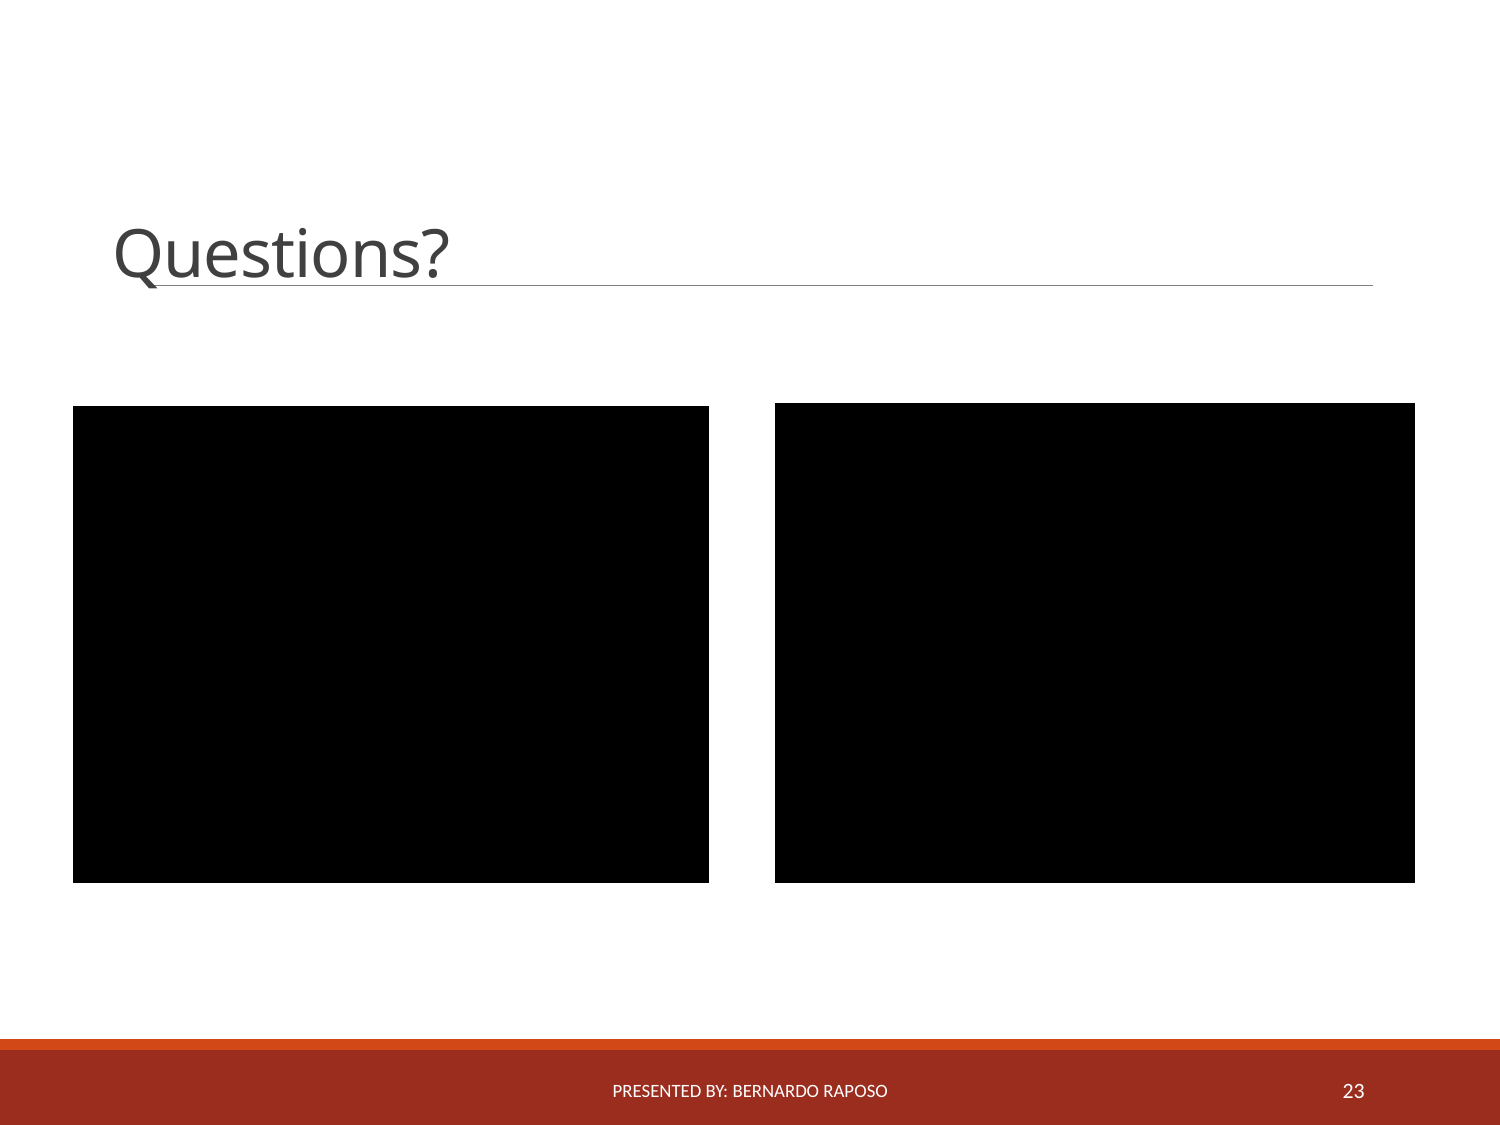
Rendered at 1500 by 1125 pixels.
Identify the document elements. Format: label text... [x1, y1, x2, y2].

slide_number 23 [1218, 1059, 1380, 1120]
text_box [774, 402, 1417, 884]
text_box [71, 404, 710, 884]
title Questions? [97, 60, 1335, 299]
footer Presented By: bernardo raposo [453, 1059, 1047, 1120]
